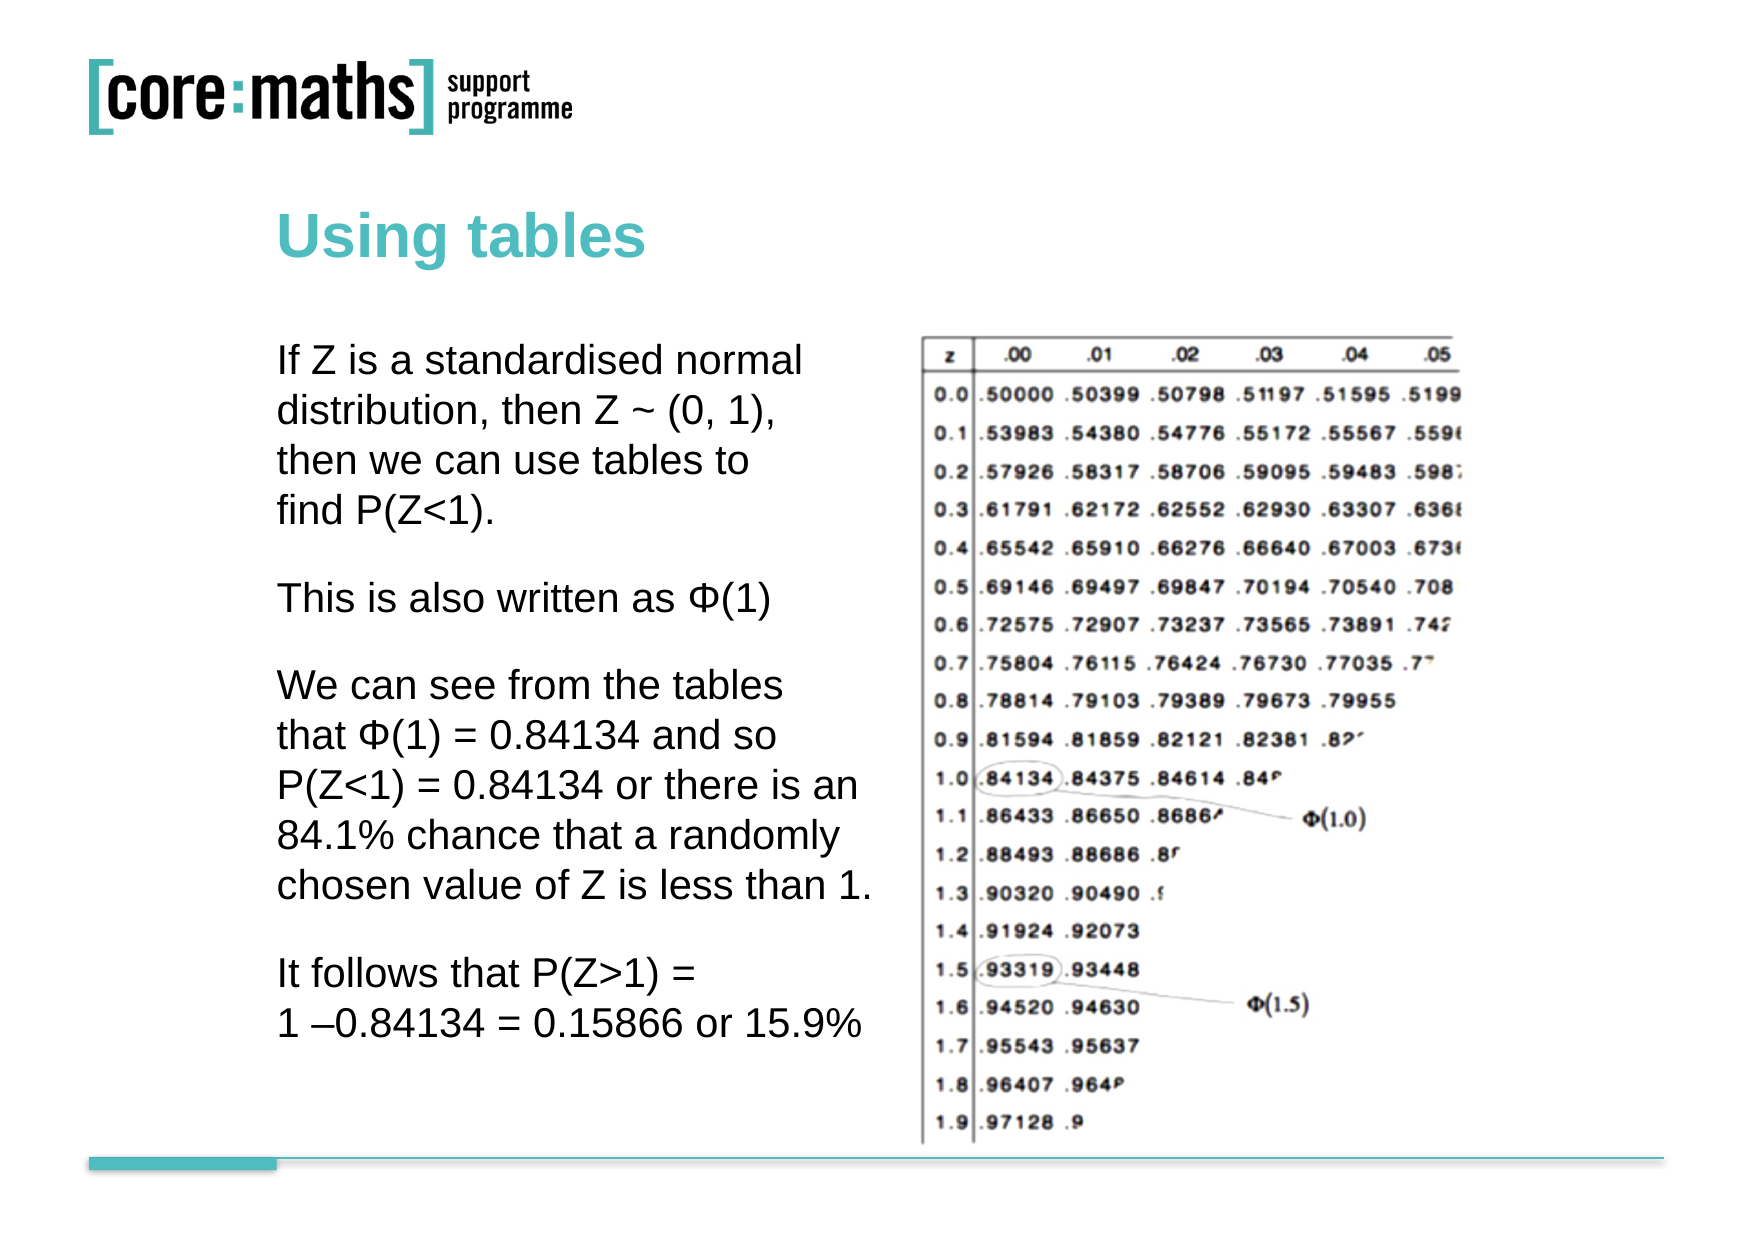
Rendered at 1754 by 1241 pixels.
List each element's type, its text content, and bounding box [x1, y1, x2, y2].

picture [913, 332, 1470, 1148]
list If Z is a standardised normal distribution, then Z ~ (0, 1), then we can use tables to find P(Z<1). This is also written as Φ(1) We can see from the tables that Φ(1) = 0.84134 and so P(Z<1) = 0.84134 or there is an 84.1% chance that a randomly chosen value of Z is less than 1. It follows that P(Z>1) = 1 –0.84134 = 0.15866 or 15.9% [276, 332, 877, 1133]
list Using tables [276, 195, 1477, 292]
picture [89, 59, 572, 135]
